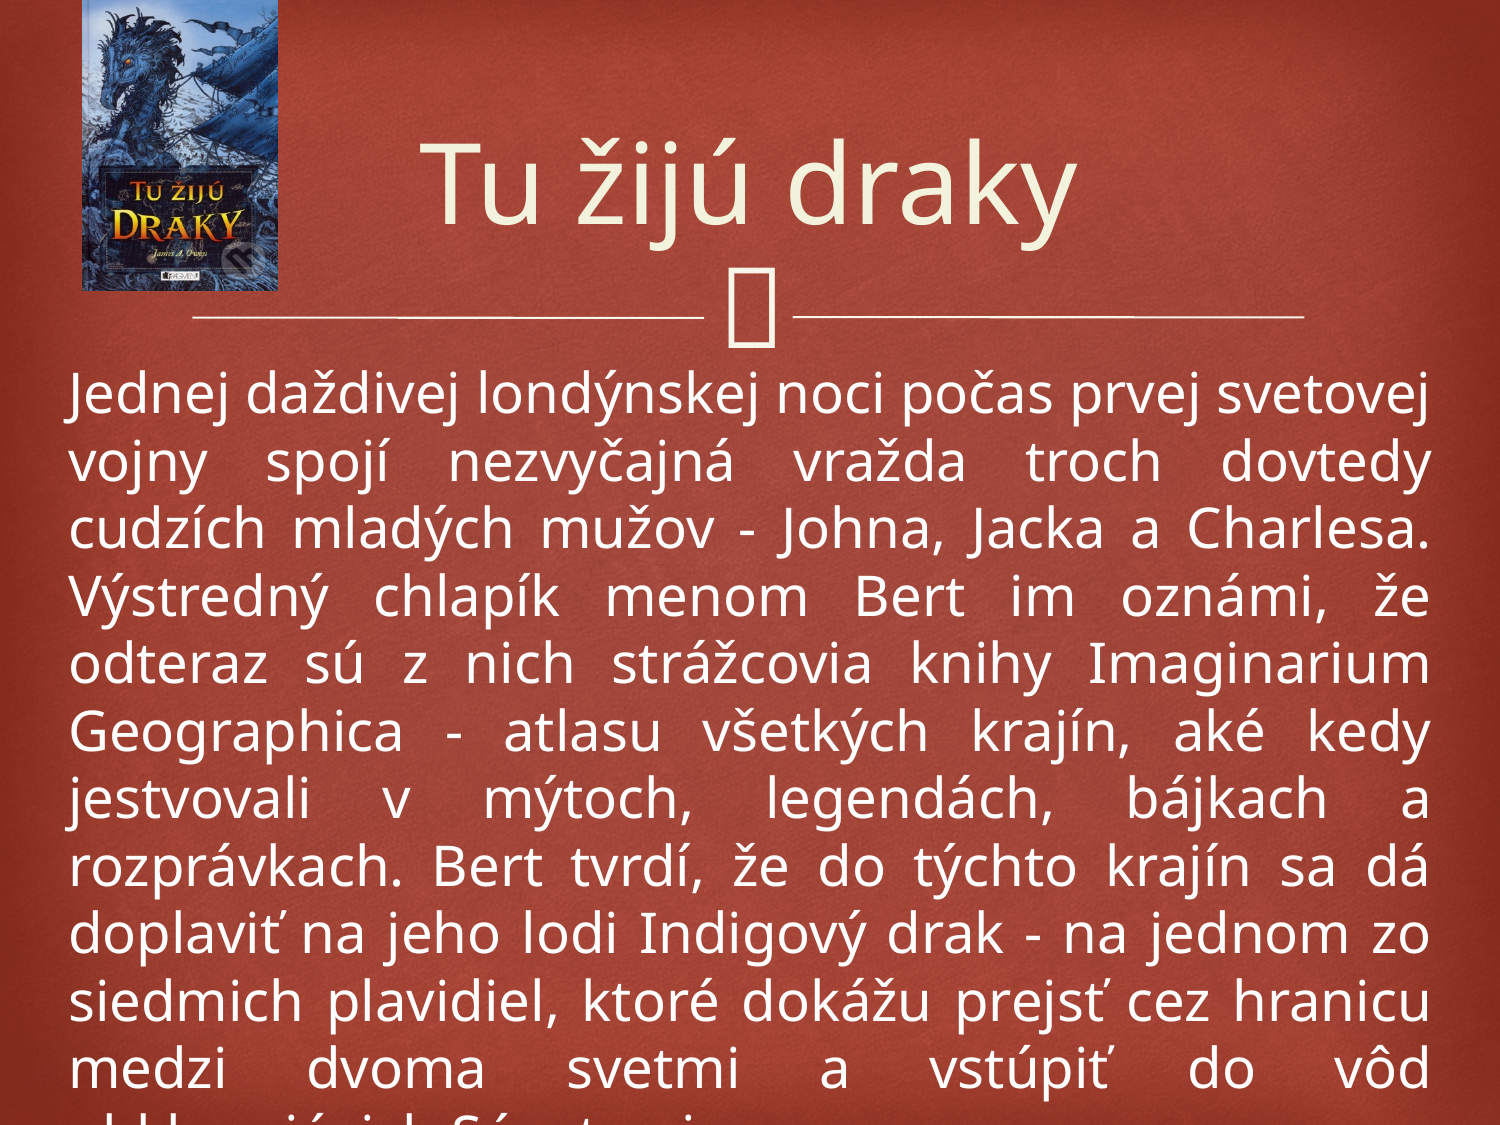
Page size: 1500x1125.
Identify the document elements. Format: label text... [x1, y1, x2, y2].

picture [81, 0, 279, 292]
title Tu žijú draky [283, 93, 1386, 267]
list Jednej daždivej londýnskej noci počas prvej svetovej vojny spojí nezvyčajná vražda troch dovtedy cudzích mladých mužov - Johna, Jacka a Charlesa. Výstredný chlapík menom Bert im oznámi, že odteraz sú z nich strážcovia knihy Imaginarium Geographica - atlasu všetkých krajín, aké kedy jestvovali v mýtoch, legendách, bájkach a rozprávkach. Bert tvrdí, že do týchto krajín sa dá doplaviť na jeho lodi Indigový drak - na jednom zo siedmich plavidiel, ktoré dokážu prejsť cez hranicu medzi dvoma svetmi a vstúpiť do vôd obklopujúcich Súostrovie snov. [53, 349, 1447, 1083]
